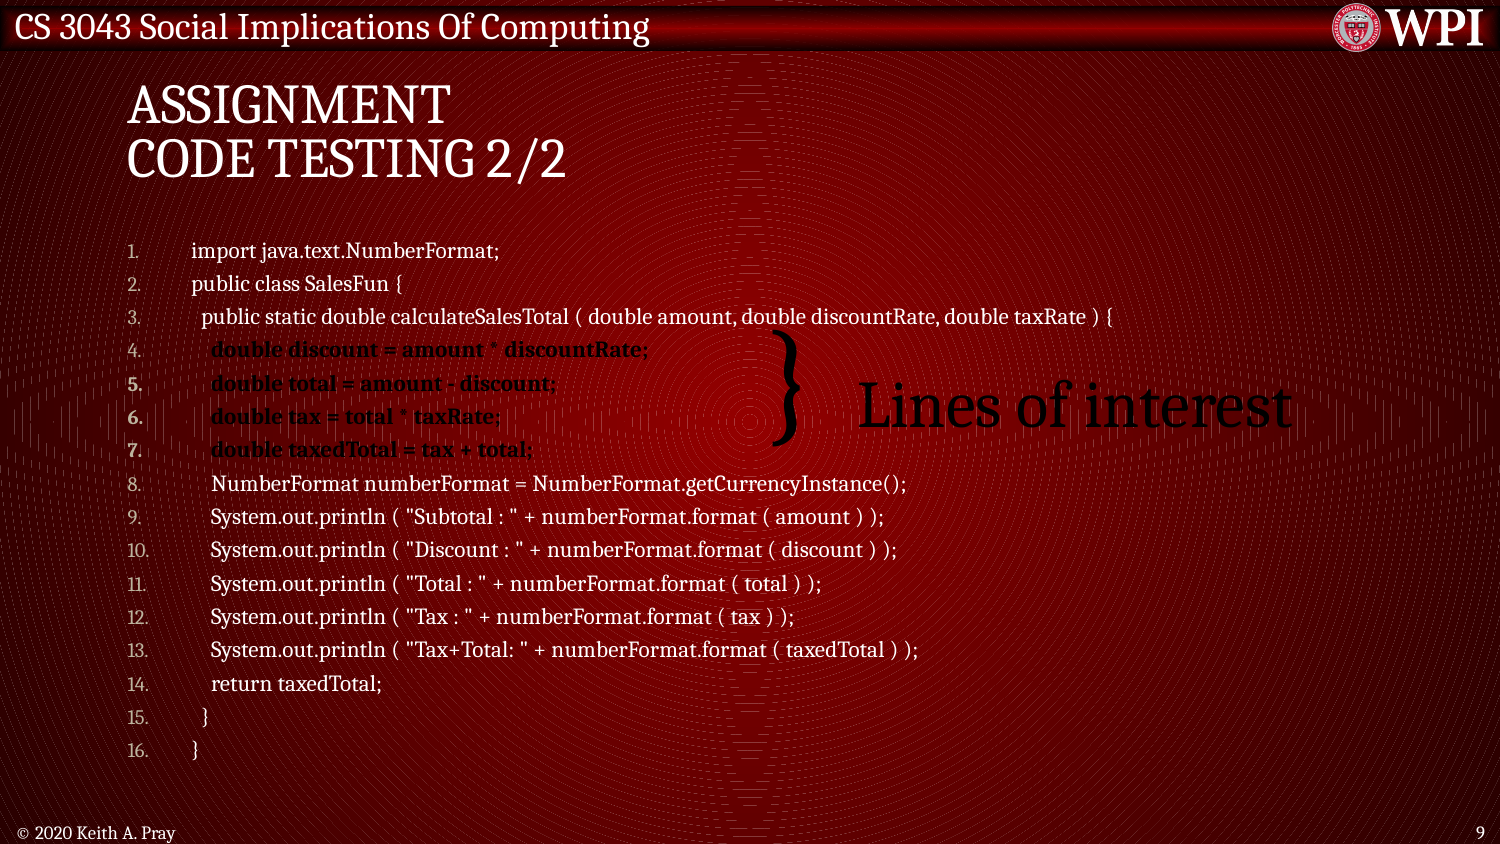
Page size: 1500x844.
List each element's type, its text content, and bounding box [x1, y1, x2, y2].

list import java.text.NumberFormat; public class SalesFun { public static double calculateSalesTotal ( double amount, double discountRate, double taxRate ) { double discount = amount * discountRate; double total = amount - discount; double tax = total * taxRate; double taxedTotal = tax + total; NumberFormat numberFormat = NumberFormat.getCurrencyInstance(); System.out.println ( "Subtotal : " + numberFormat.format ( amount ) ); System.out.println ( "Discount : " + numberFormat.format ( discount ) ); System.out.println ( "Total : " + numberFormat.format ( total ) ); System.out.println ( "Tax : " + numberFormat.format ( tax ) ); System.out.println ( "Tax+Total: " + numberFormat.format ( taxedTotal ) ); return taxedTotal; } } [112, 221, 1388, 772]
footer © 2020 Keith A. Pray [0, 819, 913, 844]
title Assignment Code Testing 2/2 [112, 59, 1388, 210]
slide_number 9 [1397, 819, 1500, 844]
picture [1332, 3, 1483, 52]
text_box } Lines of interest [748, 236, 1462, 472]
